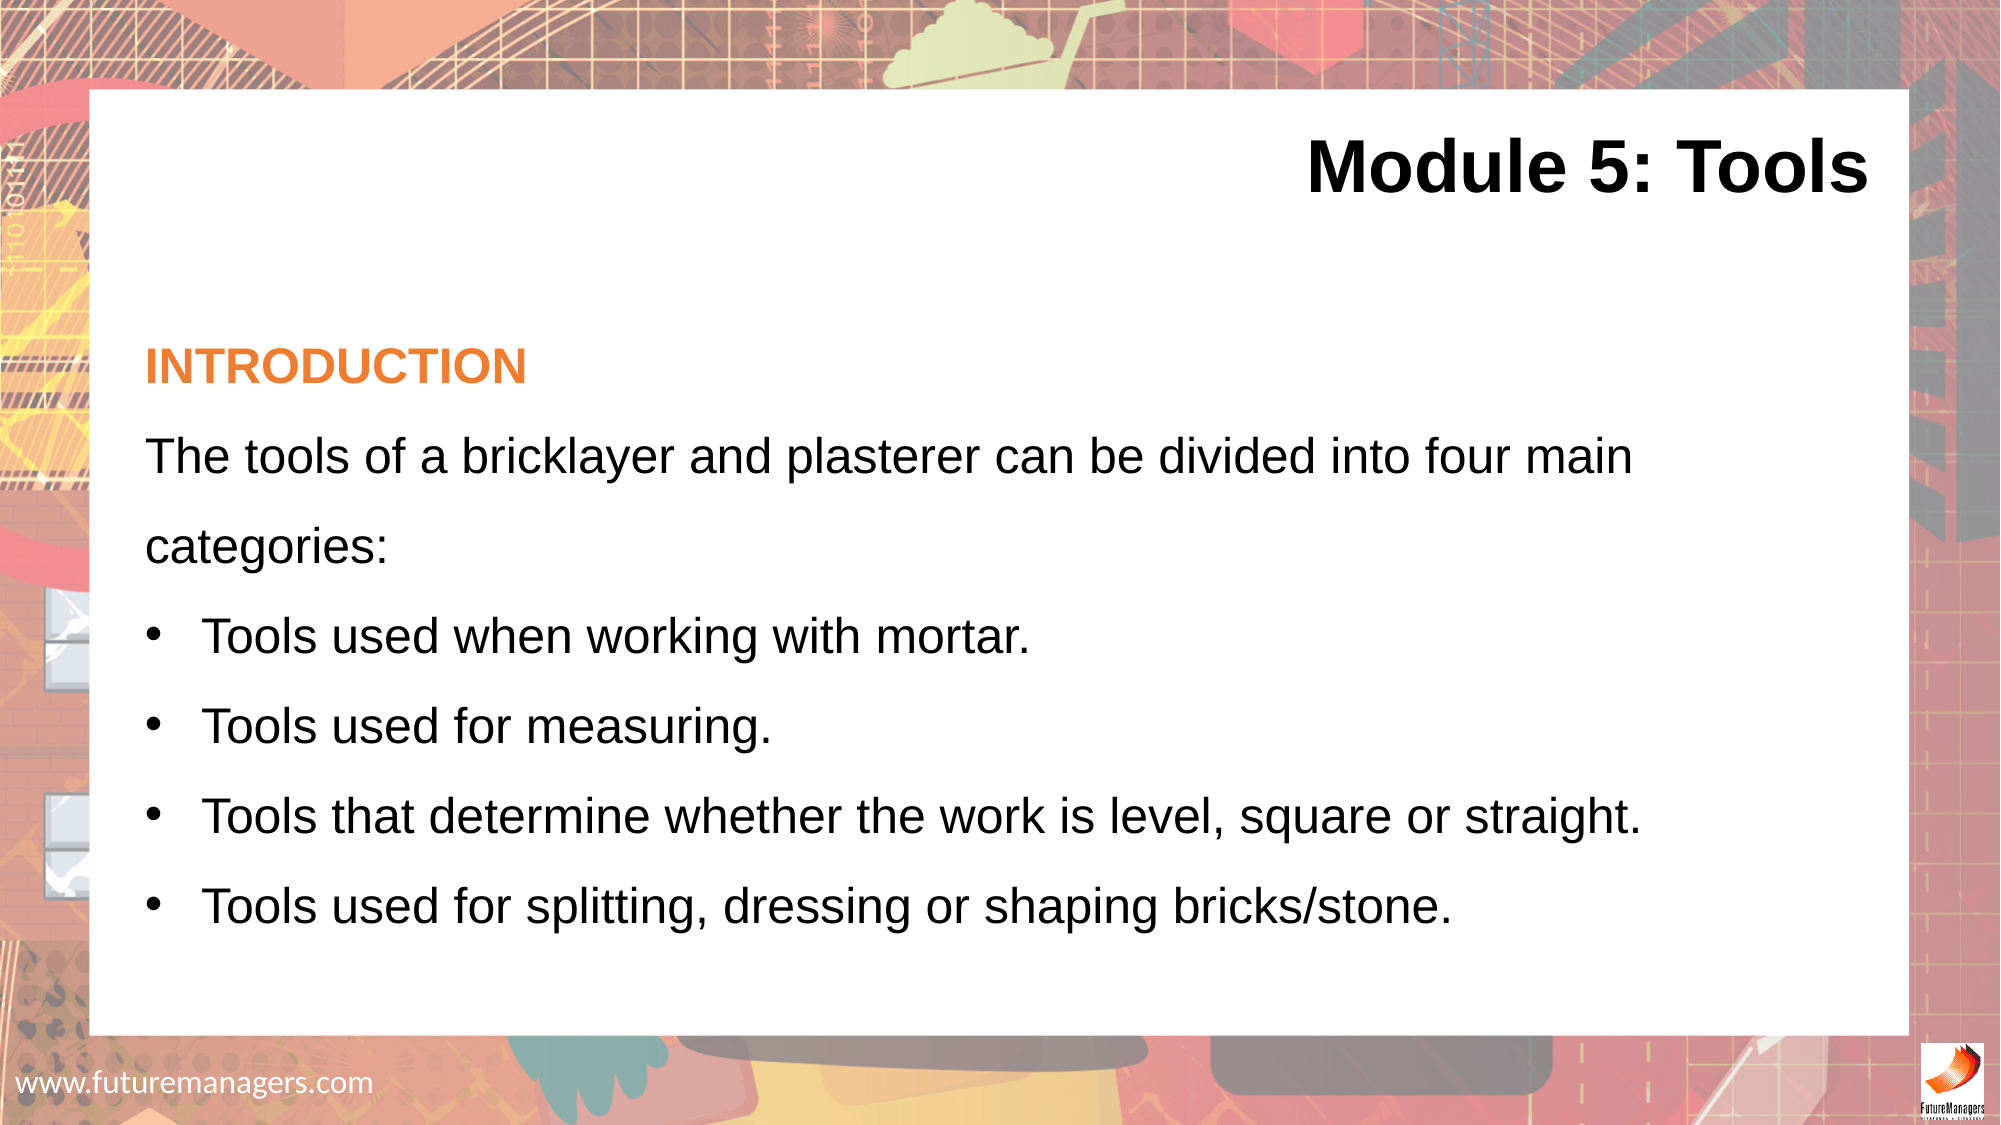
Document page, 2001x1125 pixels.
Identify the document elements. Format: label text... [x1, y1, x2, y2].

text_box www.futuremanagers.com [0, 1052, 1447, 1108]
picture [1921, 1043, 1984, 1120]
text_box [88, 88, 1910, 1037]
text_box Module 5: Tools [109, 109, 1886, 215]
text_box INTRODUCTION The tools of a bricklayer and plasterer can be divided into four main categories: Tools used when working with mortar. Tools used for measuring. Tools that determine whether the work is level, square or straight. Tools used for splitting, dressing or shaping bricks/stone. [130, 295, 1869, 941]
